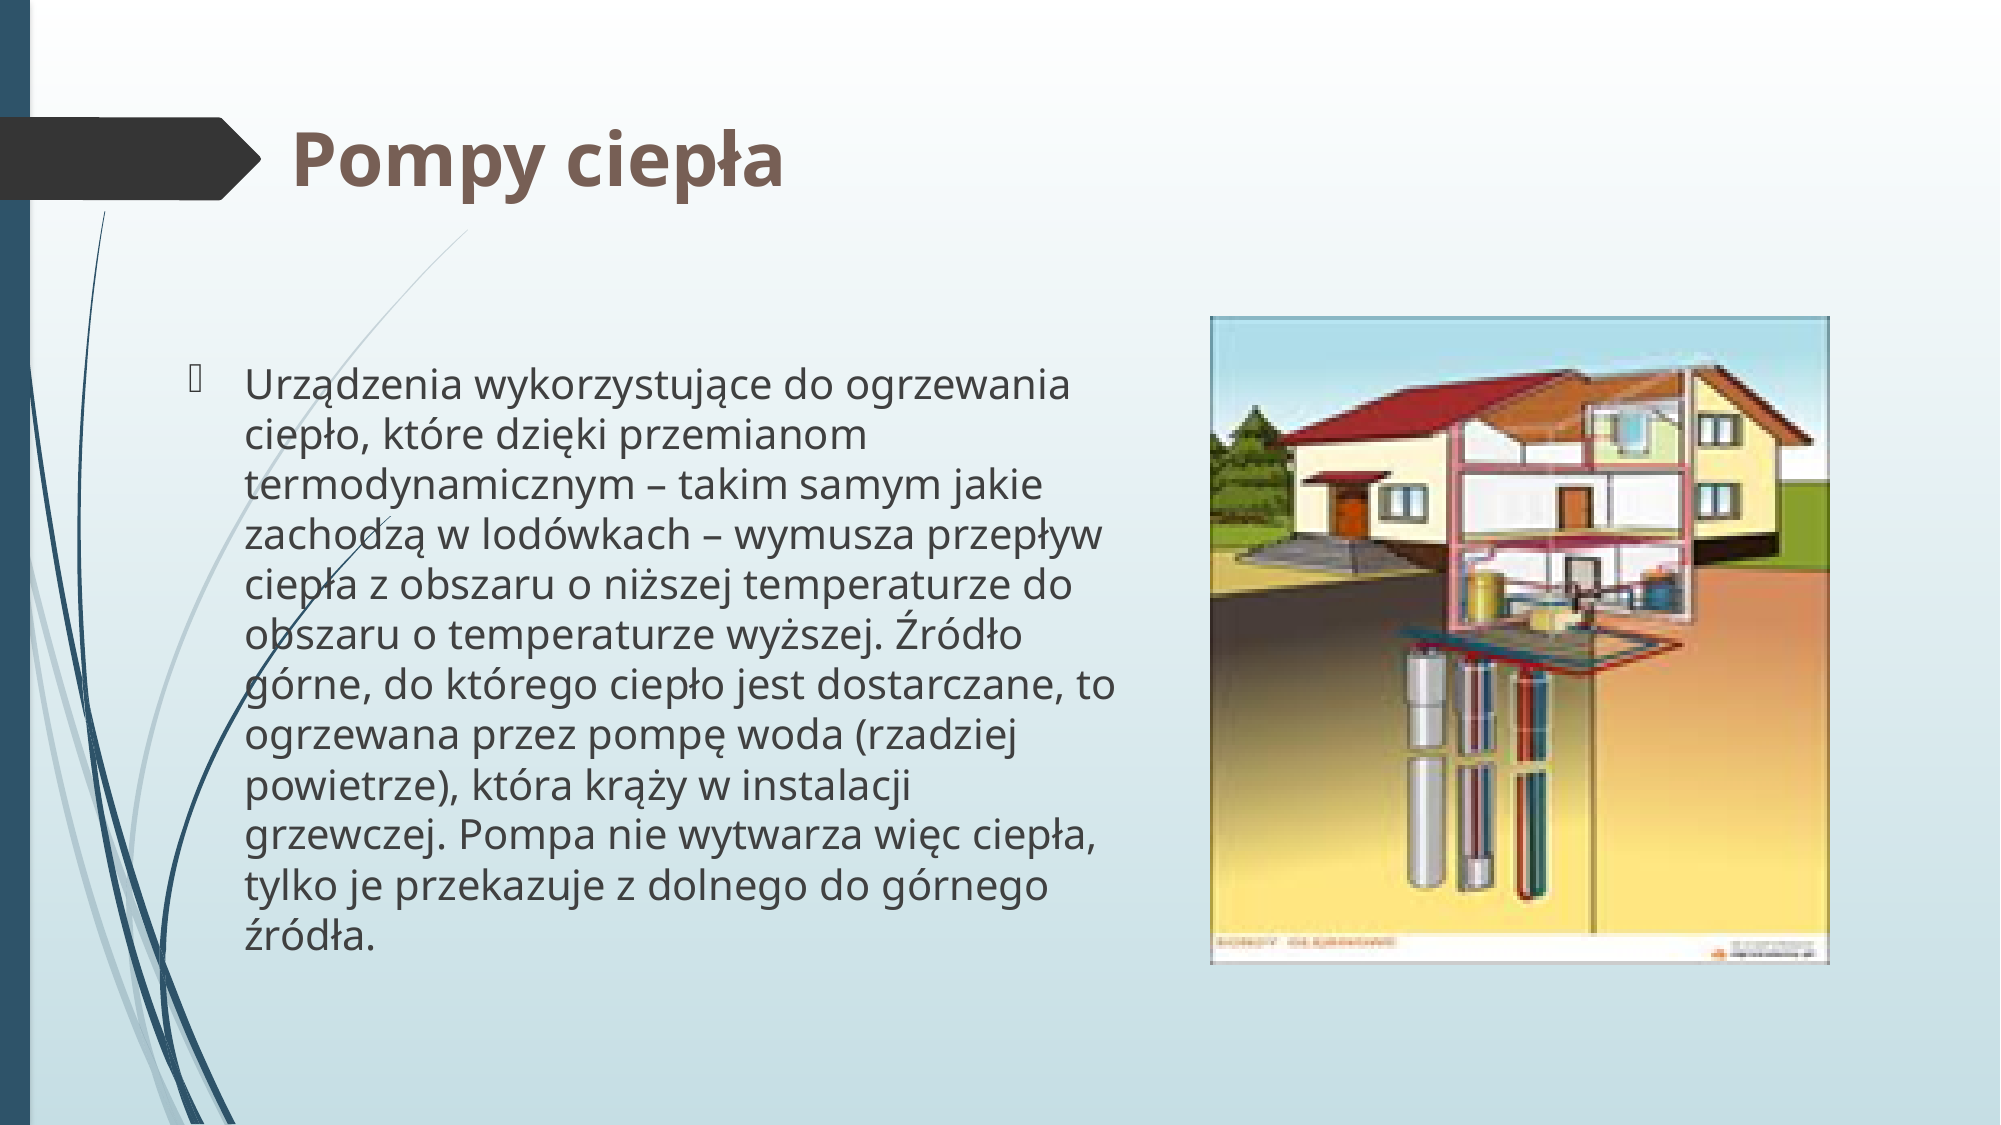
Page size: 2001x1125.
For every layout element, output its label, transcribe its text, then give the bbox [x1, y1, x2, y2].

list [1210, 316, 1834, 970]
list Urządzenia wykorzystujące do ogrzewania ciepło, które dzięki przemianom termodynamicznym – takim samym jakie zachodzą w lodówkach – wymusza przepływ ciepła z obszaru o niższej temperaturze do obszaru o temperaturze wyższej. Źródło górne, do którego ciepło jest dostarczane, to ogrzewana przez pompę woda (rzadziej powietrze), która krąży w instalacji grzewczej. Pompa nie wytwarza więc ciepła, tylko je przekazuje z dolnego do górnego źródła. [173, 350, 1133, 970]
title Pompy ciepła [275, 104, 1738, 224]
